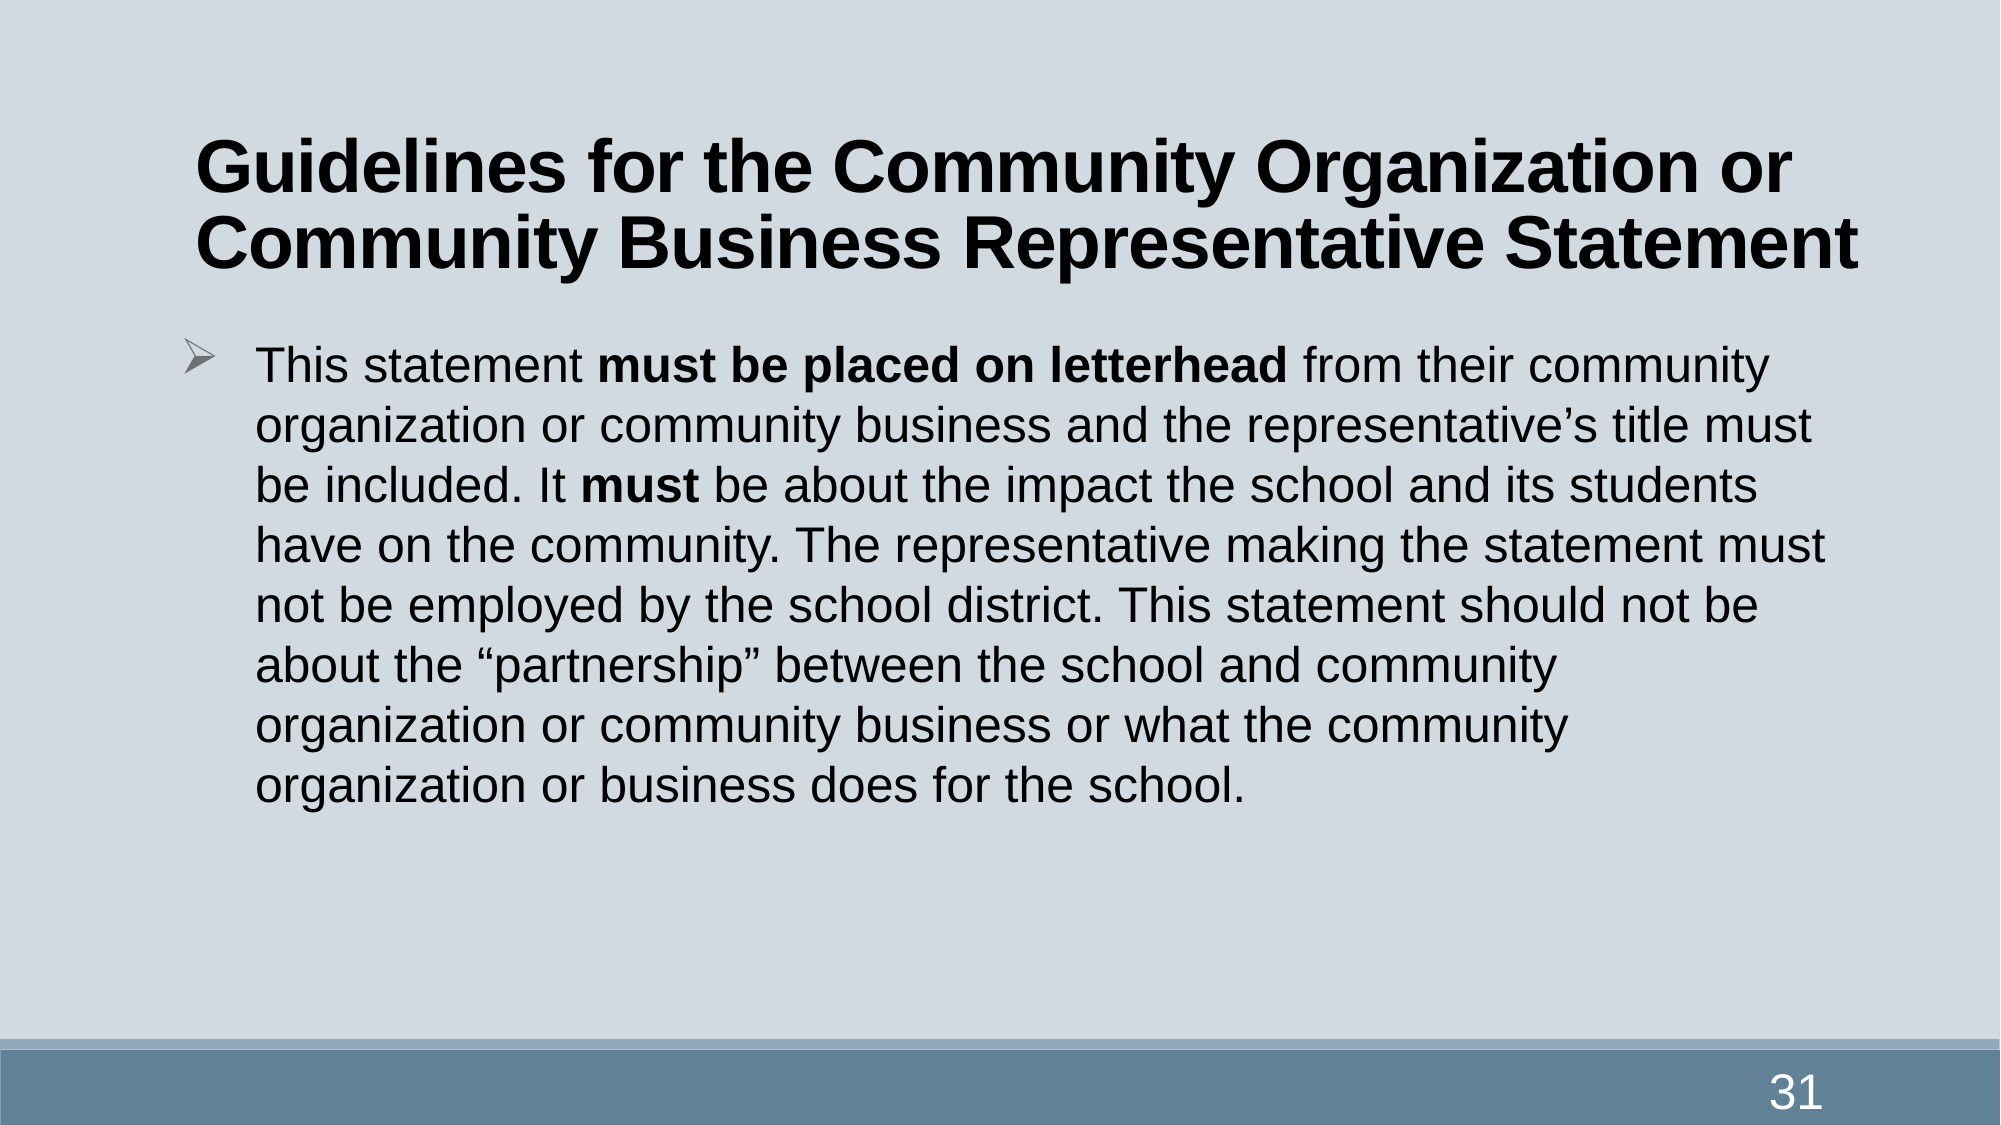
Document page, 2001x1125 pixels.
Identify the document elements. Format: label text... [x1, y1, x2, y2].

list This statement must be placed on letterhead from their community organization or community business and the representative’s title must be included. It must be about the impact the school and its students have on the community. The representative making the statement must not be employed by the school district. This statement should not be about the “partnership” between the school and community organization or community business or what the community organization or business does for the school. [179, 324, 1840, 1027]
title Guidelines for the Community Organization or Community Business Representative Statement [179, 120, 1900, 292]
slide_number 31 [1624, 1059, 1840, 1120]
